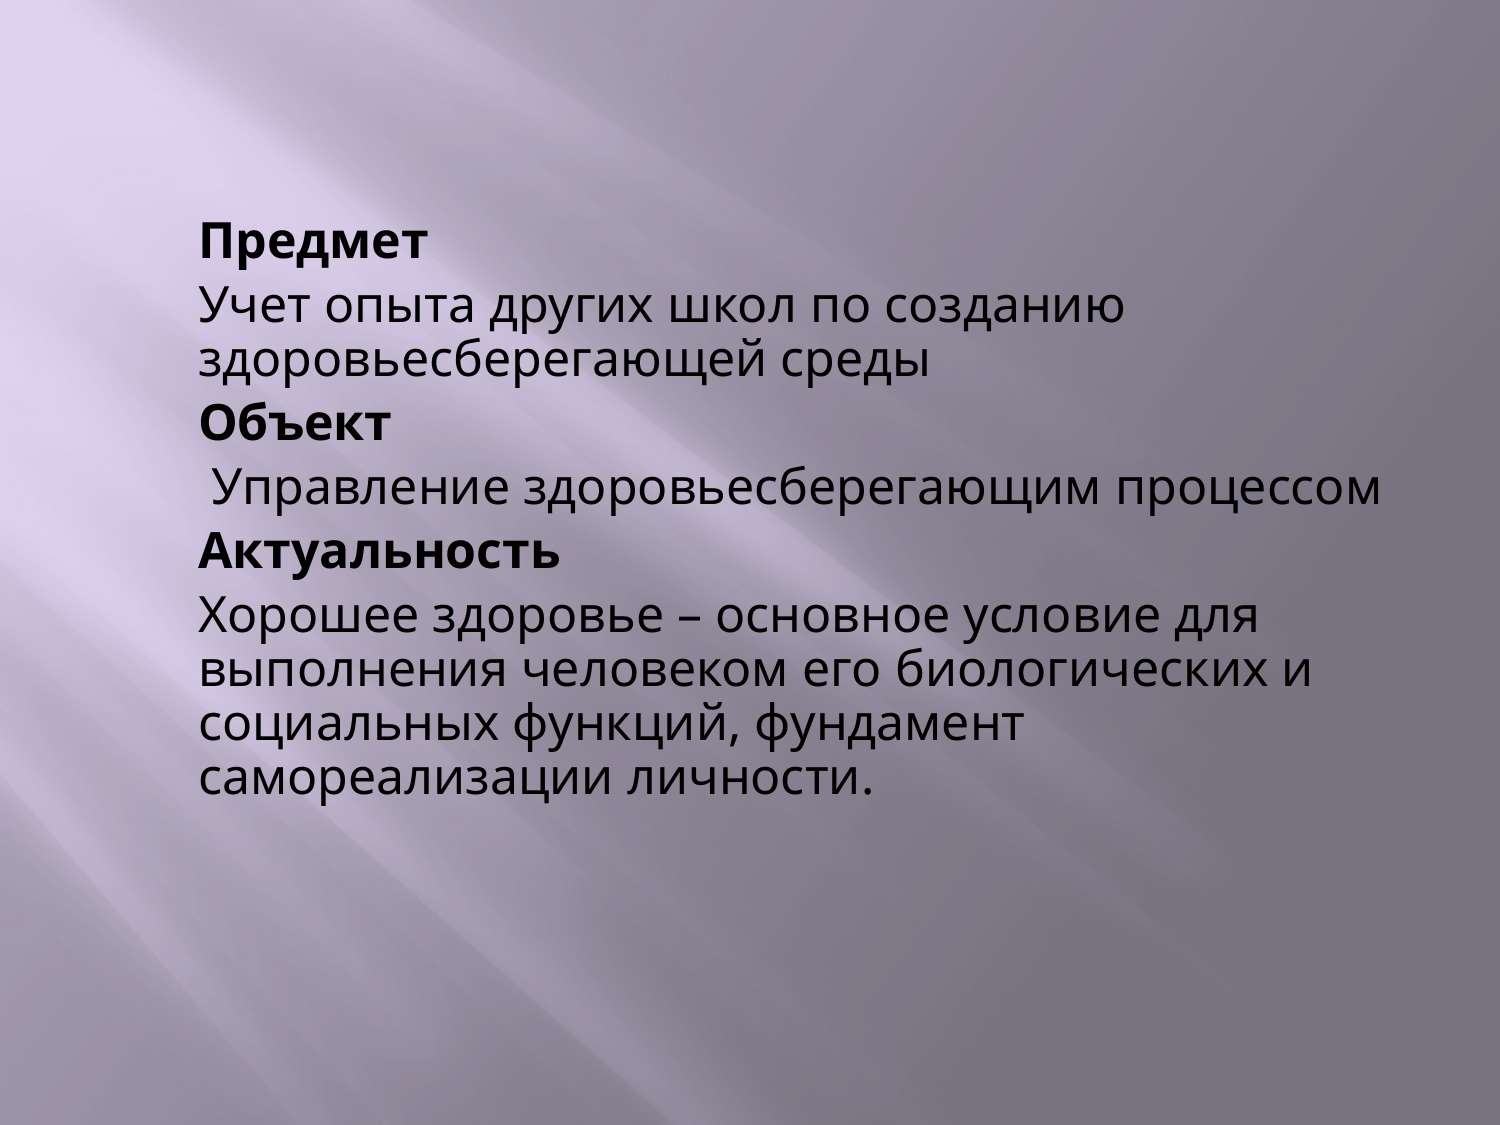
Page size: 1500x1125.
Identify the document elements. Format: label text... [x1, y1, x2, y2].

list Предмет Учет опыта других школ по созданию здоровьесберегающей среды Объект Управление здоровьесберегающим процессом Актуальность Хорошее здоровье – основное условие для выполнения человеком его биологических и социальных функций, фундамент самореализации личности. [170, 207, 1426, 882]
